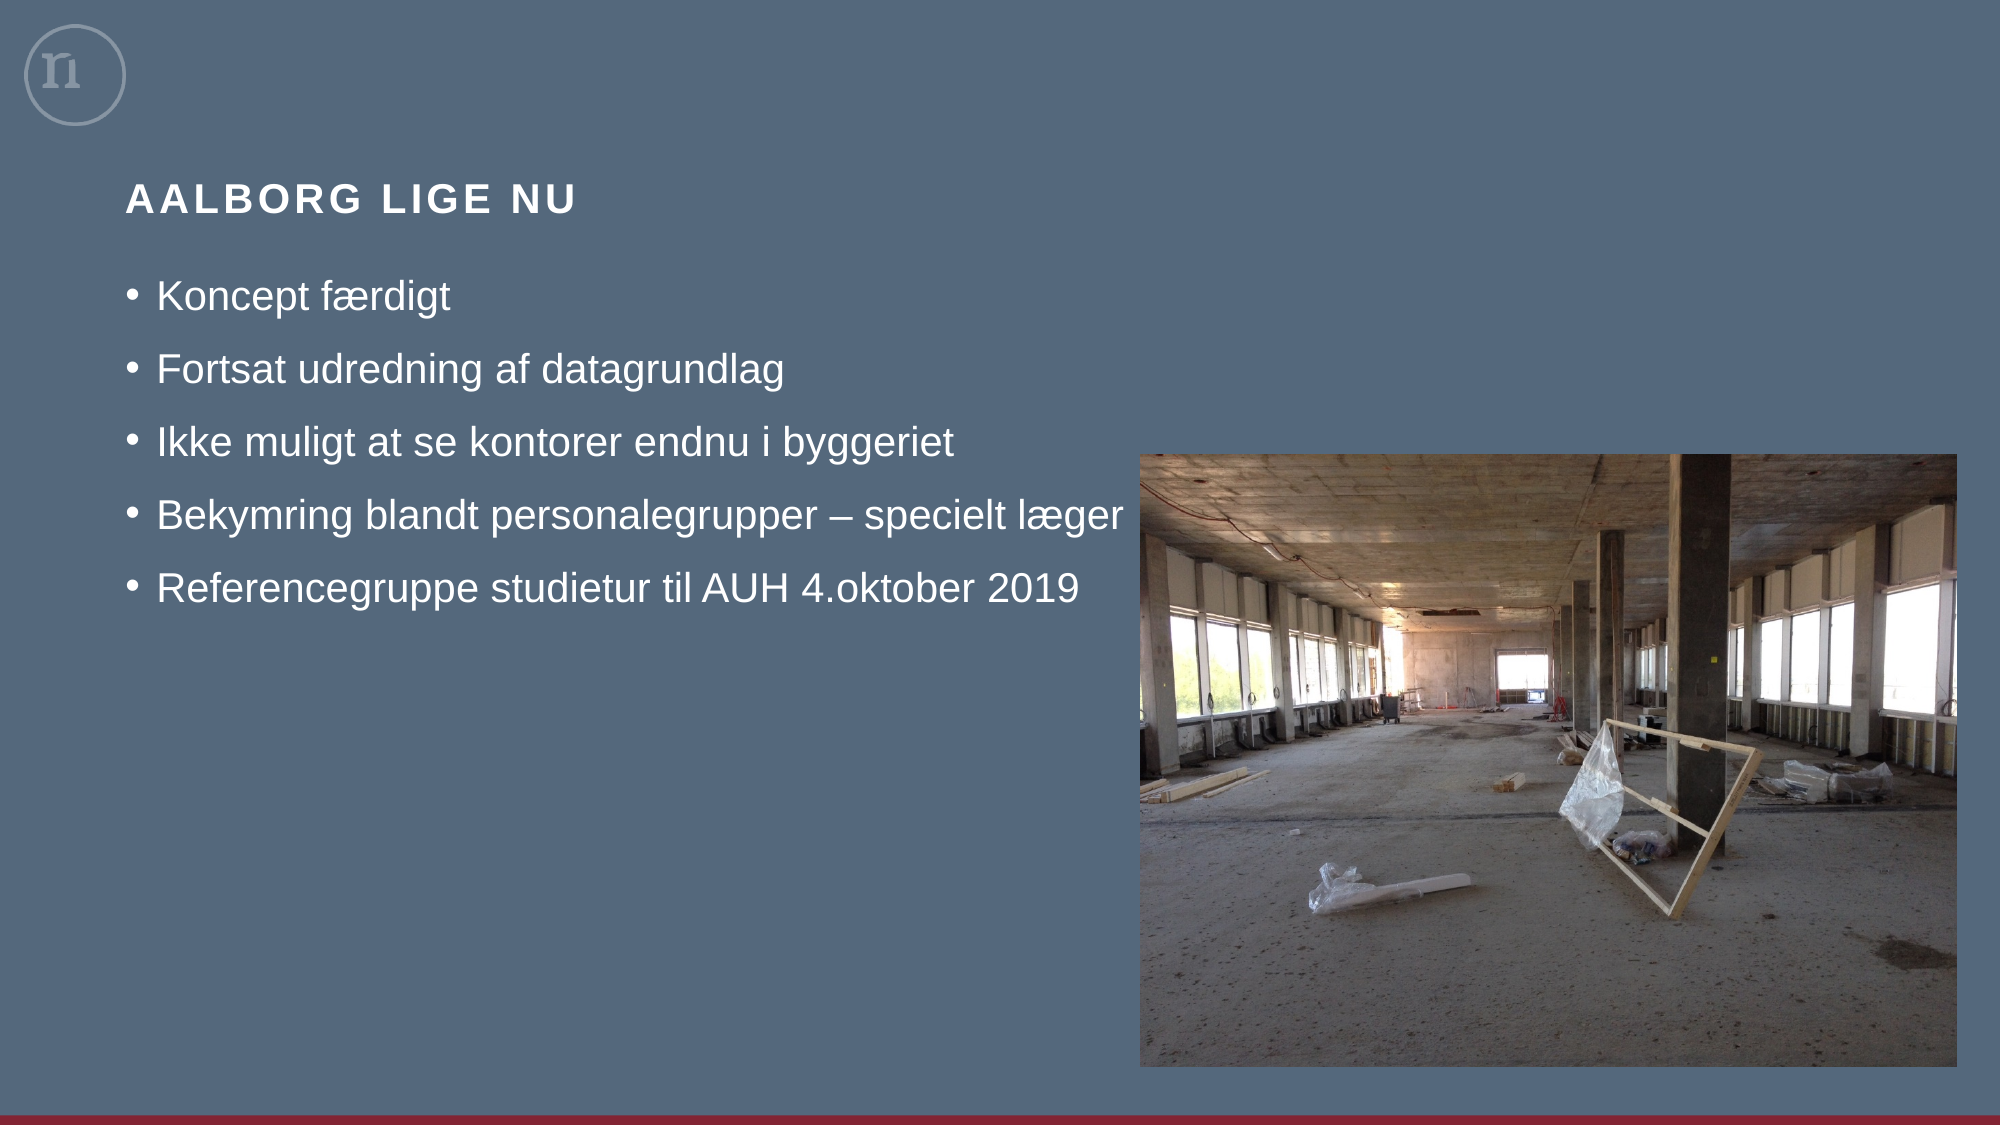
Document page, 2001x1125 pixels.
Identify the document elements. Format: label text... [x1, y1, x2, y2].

list Koncept færdigt Fortsat udredning af datagrundlag Ikke muligt at se kontorer endnu i byggeriet Bekymring blandt personalegrupper – specielt læger Referencegruppe studietur til AUH 4.oktober 2019 [125, 268, 1874, 1061]
picture [24, 24, 126, 126]
picture [1139, 453, 1958, 1067]
title Aalborg lige nu [124, 58, 1873, 223]
